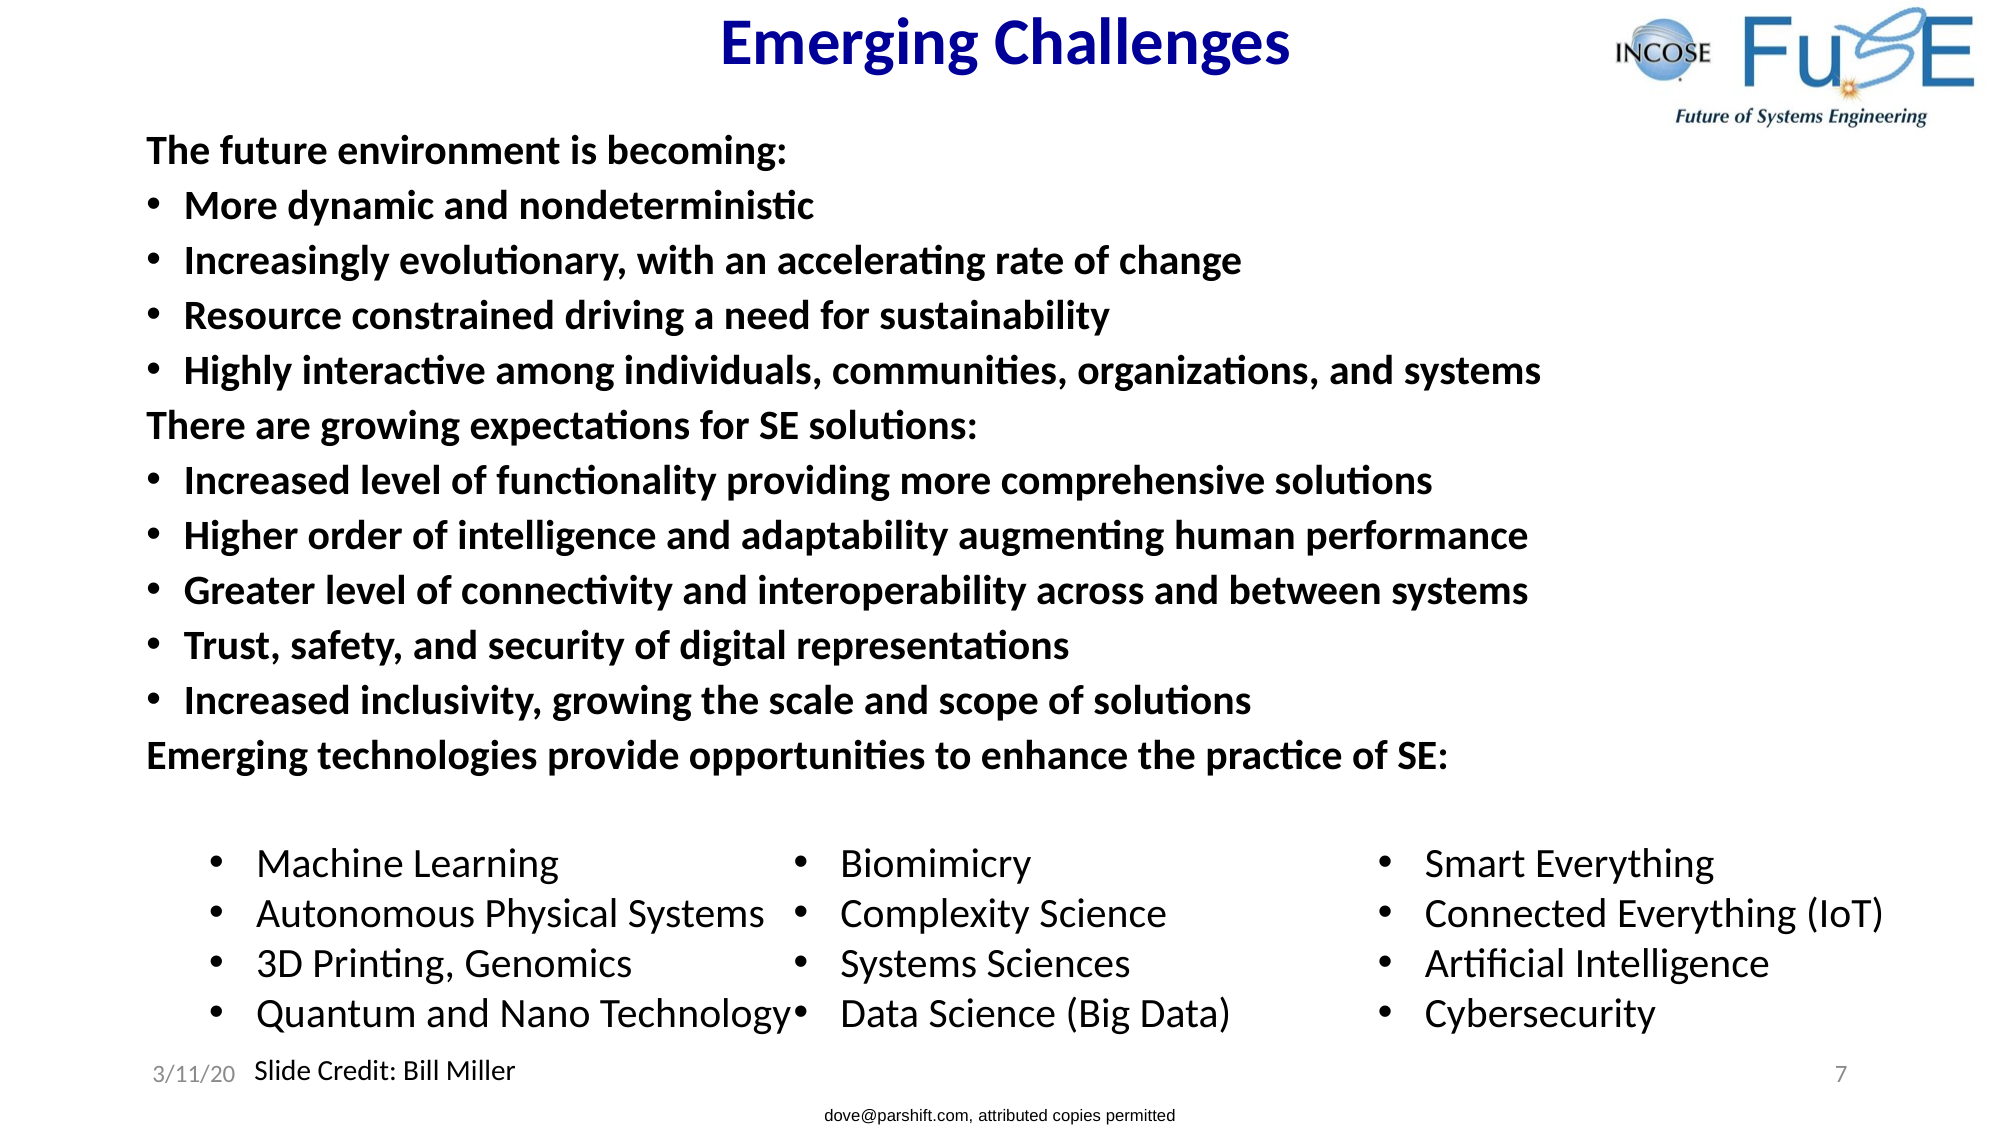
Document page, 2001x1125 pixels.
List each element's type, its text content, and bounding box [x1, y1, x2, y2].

picture [1602, 0, 2000, 144]
text_box Slide Credit: Bill Miller [254, 1051, 517, 1087]
slide_number 7 [1412, 1042, 1863, 1103]
title Emerging Challenges [143, 0, 1602, 123]
list The future environment is becoming: More dynamic and nondeterministic Increasingly evolutionary, with an accelerating rate of change Resource constrained driving a need for sustainability Highly interactive among individuals, communities, organizations, and systems There are growing expectations for SE solutions: Increased level of functionality providing more comprehensive solutions Higher order of intelligence and adaptability augmenting human performance Greater level of connectivity and interoperability across and between systems Trust, safety, and security of digital representations Increased inclusivity, growing the scale and scope of solutions Emerging technologies provide opportunities to enhance the practice of SE: [131, 123, 1869, 834]
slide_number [137, 1042, 588, 1103]
text_box Machine Learning Autonomous Physical Systems 3D Printing, Genomics Quantum and Nano Technology Biomimicry Complexity Science Systems Sciences Data Science (Big Data) Smart Everything Connected Everything (IoT) Artificial Intelligence Cybersecurity [183, 832, 1988, 1040]
